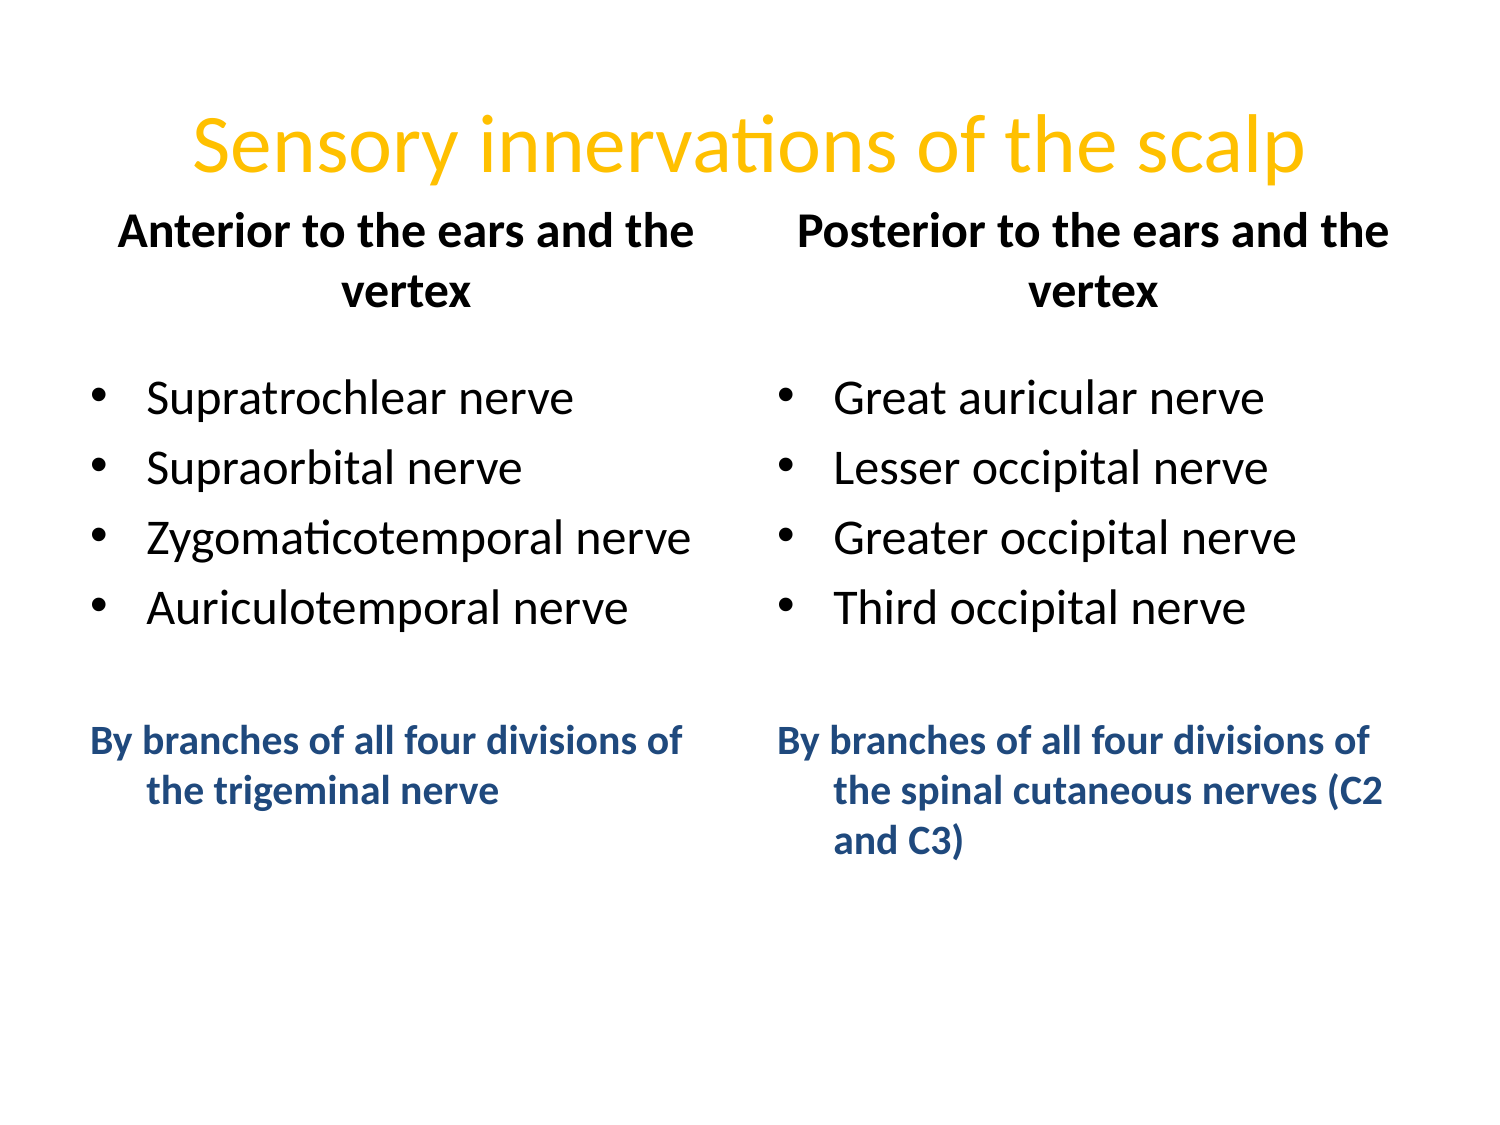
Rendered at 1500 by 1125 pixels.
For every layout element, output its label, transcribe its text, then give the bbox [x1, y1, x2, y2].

list Supratrochlear nerve Supraorbital nerve Zygomaticotemporal nerve Auriculotemporal nerve By branches of all four divisions of the trigeminal nerve [75, 356, 738, 1005]
list Great auricular nerve Lesser occipital nerve Greater occipital nerve Third occipital nerve By branches of all four divisions of the spinal cutaneous nerves (C2 and C3) [761, 356, 1425, 1005]
list Posterior to the ears and the vertex [761, 187, 1425, 325]
list Anterior to the ears and the vertex [75, 212, 738, 325]
title Sensory innervations of the scalp [75, 45, 1425, 233]
